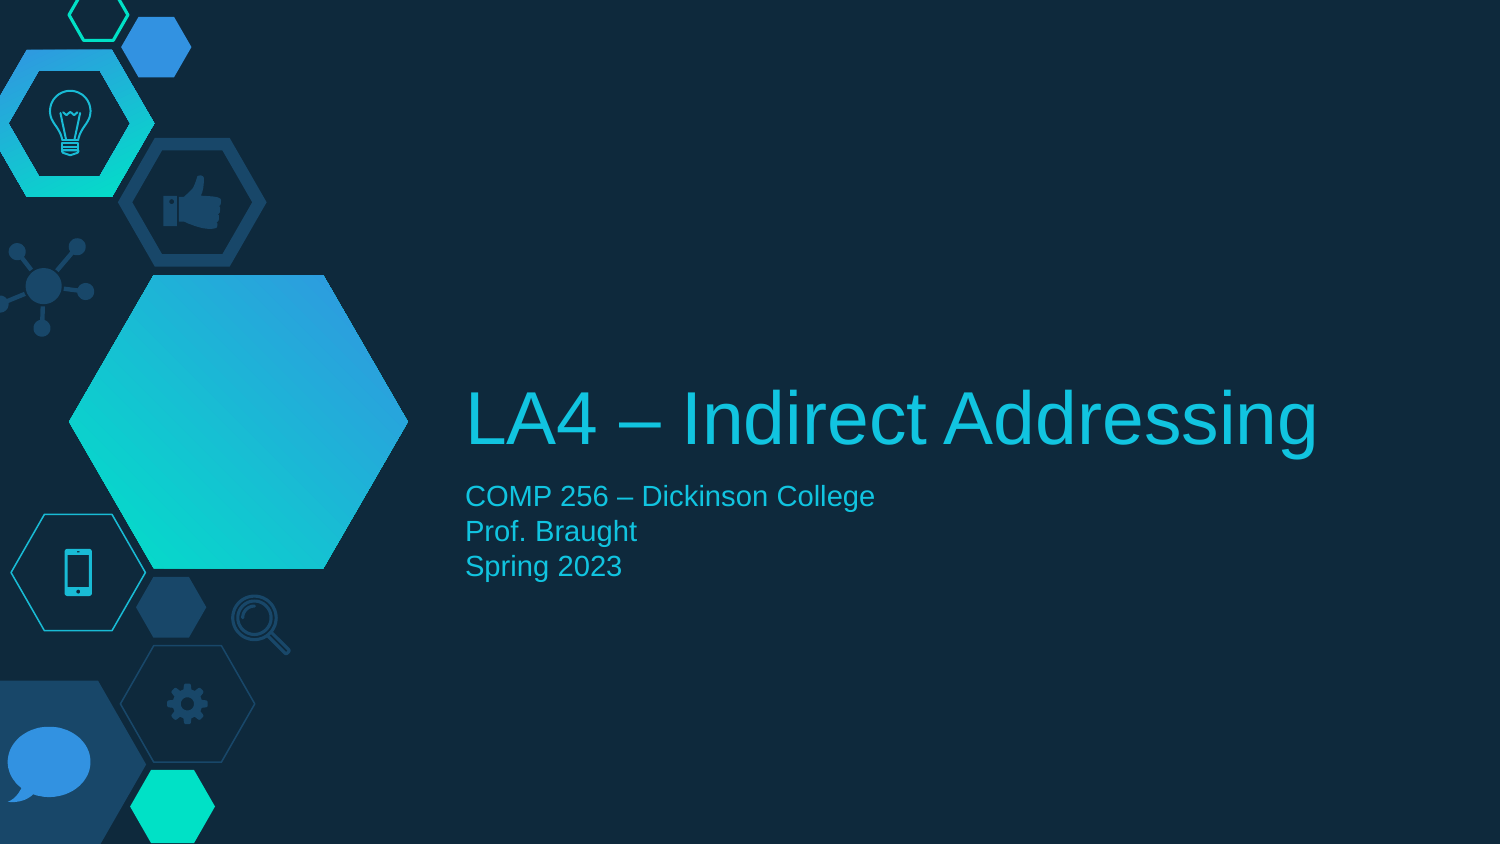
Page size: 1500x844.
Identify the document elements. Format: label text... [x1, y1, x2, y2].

title LA4 – Indirect Addressing [450, 284, 1375, 462]
subtitle COMP 256 – Dickinson College Prof. Braught Spring 2023 [450, 462, 1385, 592]
